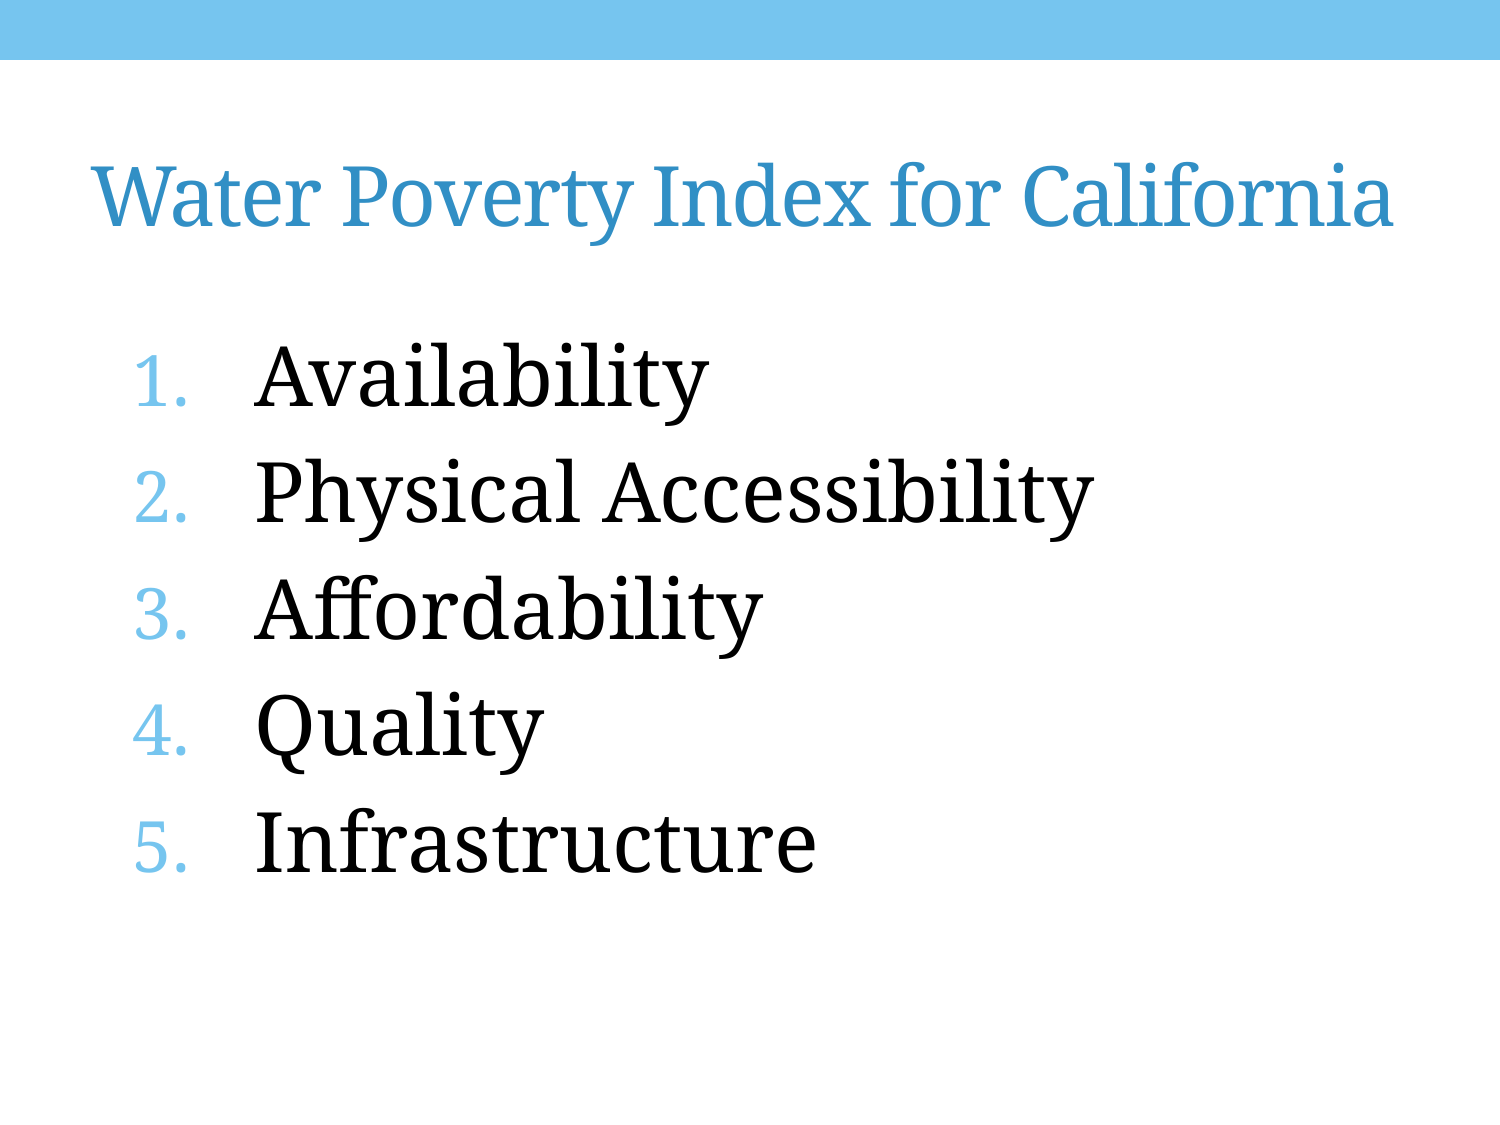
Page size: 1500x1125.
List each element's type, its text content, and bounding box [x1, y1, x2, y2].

title Water Poverty Index for California [75, 112, 1425, 275]
list Availability Physical Accessibility Affordability Quality Infrastructure [117, 315, 1425, 1063]
